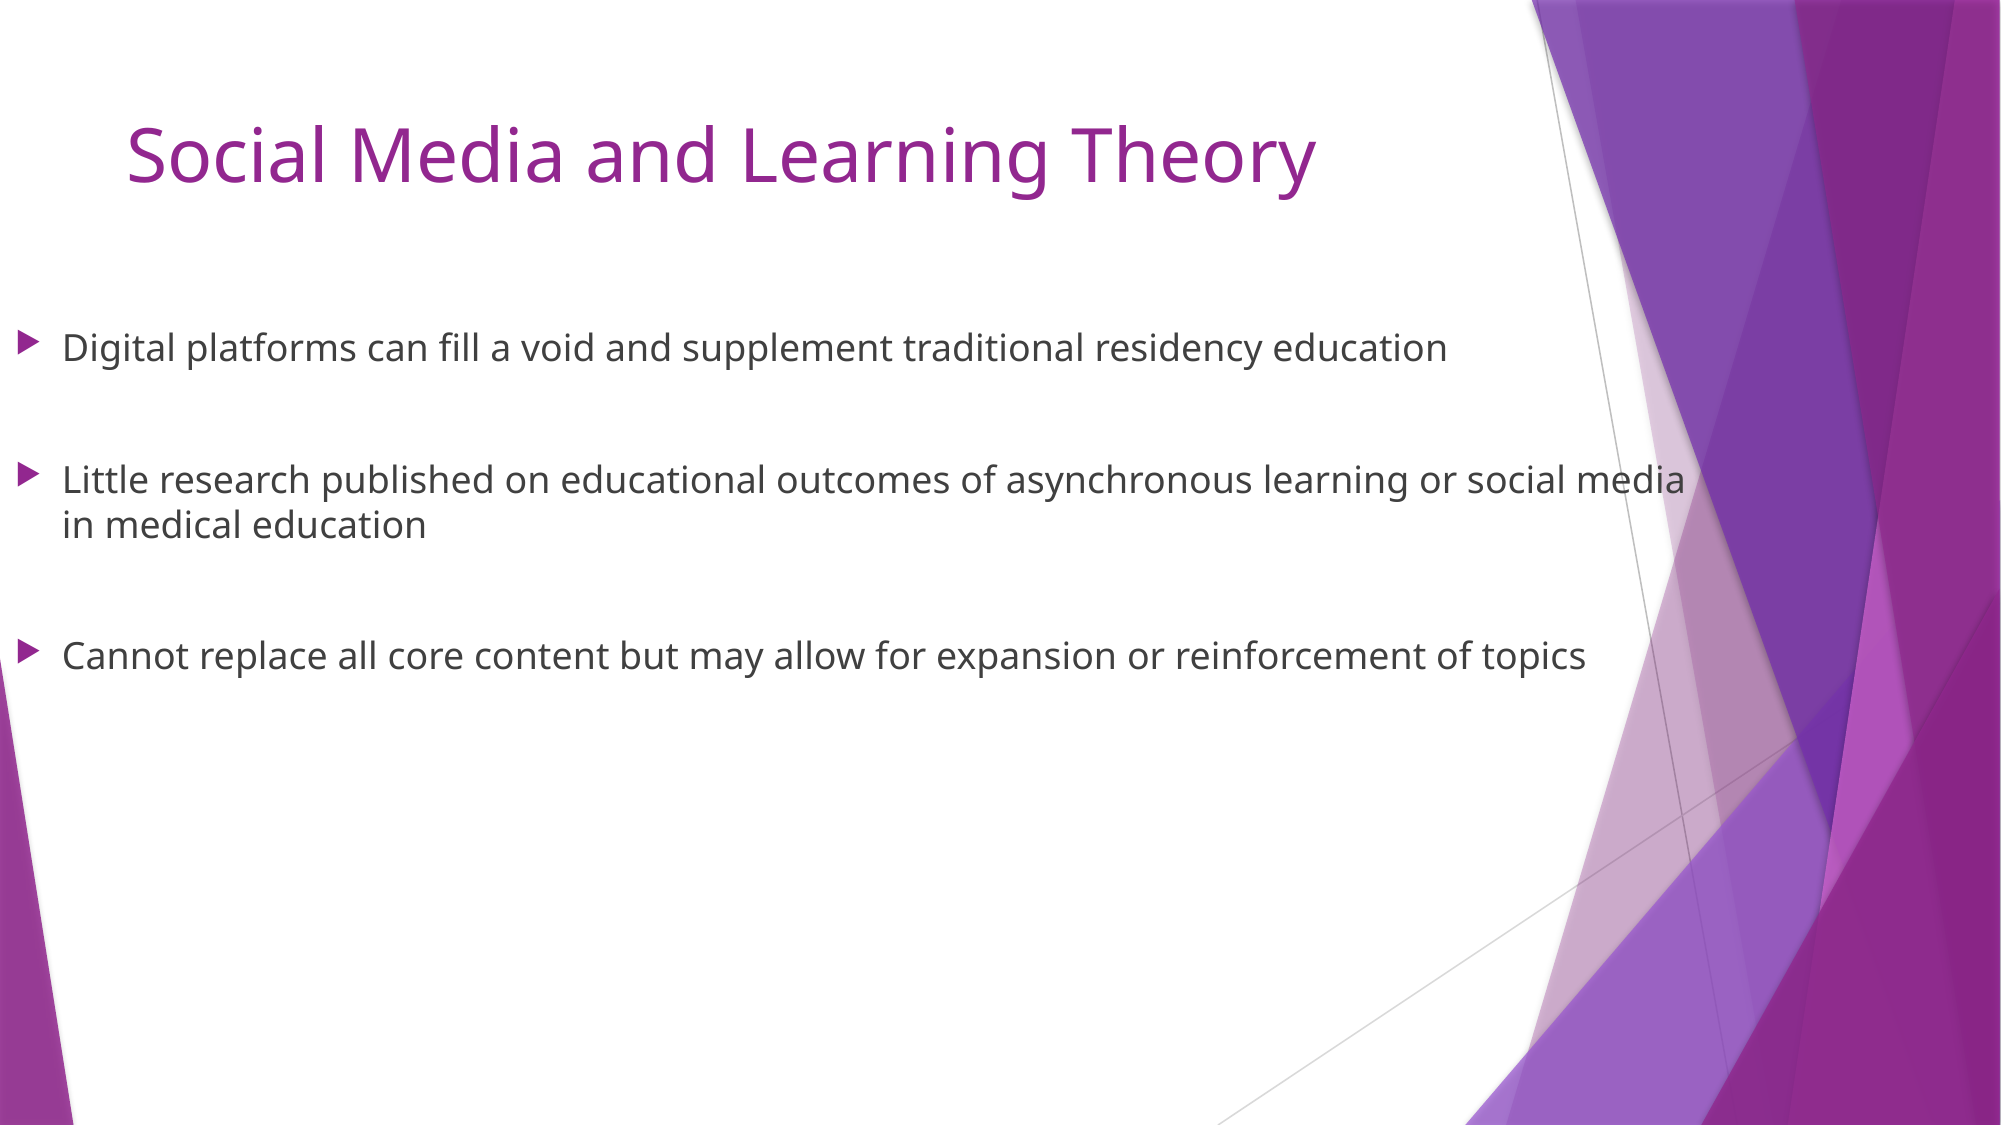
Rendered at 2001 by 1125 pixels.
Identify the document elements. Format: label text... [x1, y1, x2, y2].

title Social Media and Learning Theory [111, 99, 1522, 316]
list Digital platforms can fill a void and supplement traditional residency education Little research published on educational outcomes of asynchronous learning or social media in medical education Cannot replace all core content but may allow for expansion or reinforcement of topics [0, 316, 1725, 1031]
